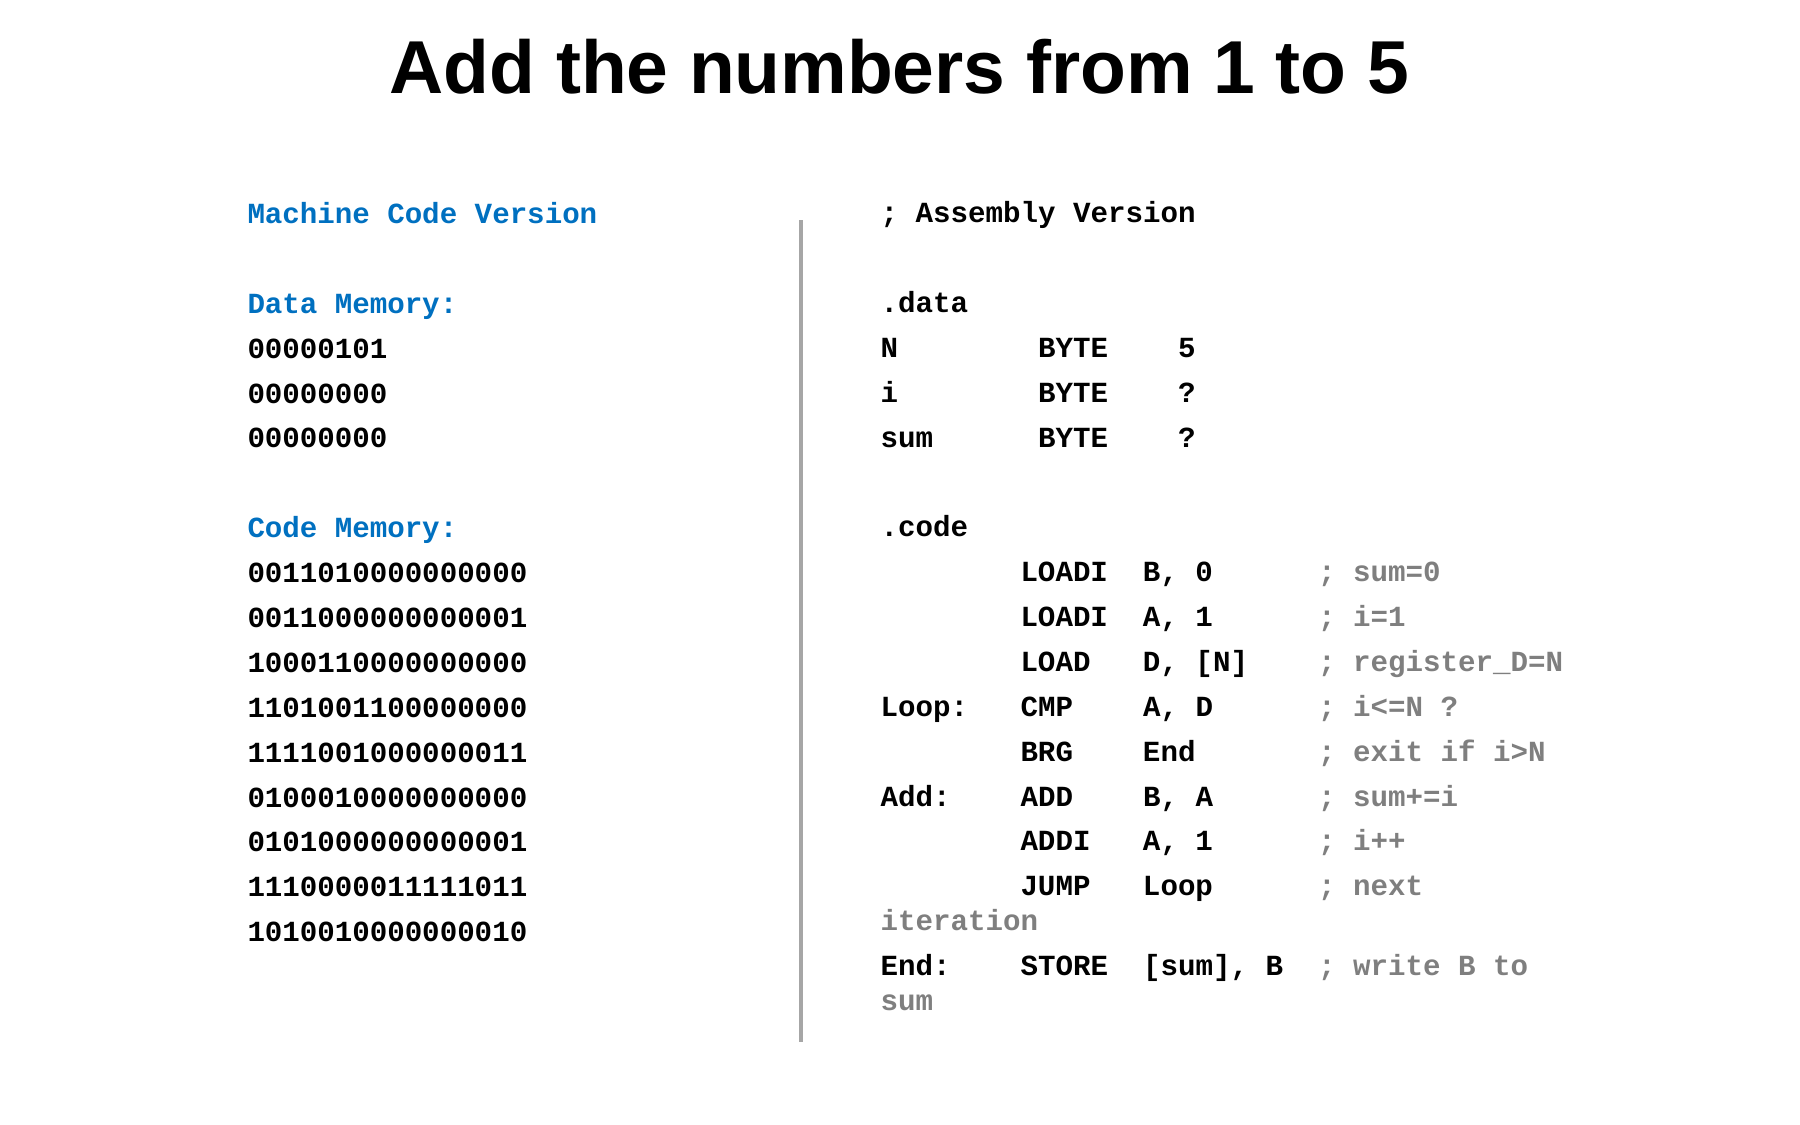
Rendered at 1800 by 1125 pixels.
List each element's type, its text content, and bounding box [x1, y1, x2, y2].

text_box Machine Code Version Data Memory: 00000101 00000000 00000000 Code Memory: 0011010000000000 0011000000000001 1000110000000000 1101001100000000 1111001000000011 0100010000000000 0101000000000001 1110000011111011 1010010000000010 [207, 179, 720, 1049]
title Add the numbers from 1 to 5 [150, 3, 1650, 117]
text_box ; Assembly Version .data N BYTE 5 i BYTE ? sum BYTE ? .code LOADI B, 0 ; sum=0 LOADI A, 1 ; i=1 LOAD D, [N] ; register_D=N Loop: CMP A, D ; i<=N ? BRG End ; exit if i>N Add: ADD B, A ; sum+=i ADDI A, 1 ; i++ JUMP Loop ; next iteration End: STORE [sum], B ; write B to sum [840, 178, 1613, 989]
